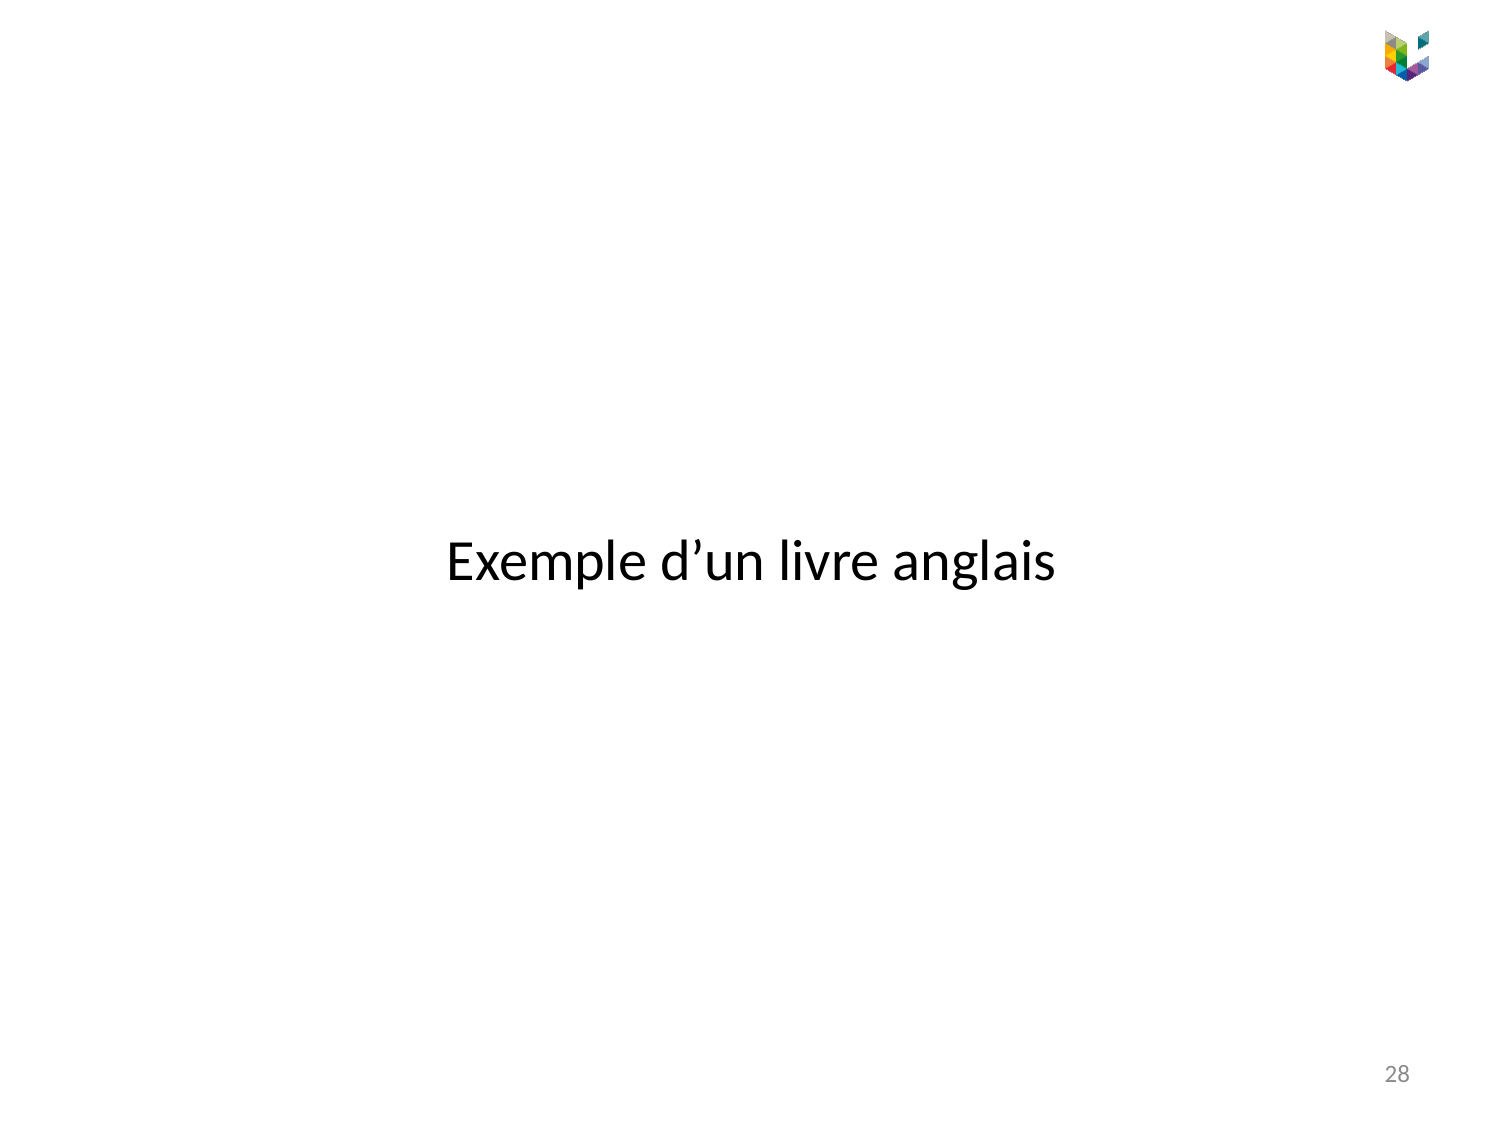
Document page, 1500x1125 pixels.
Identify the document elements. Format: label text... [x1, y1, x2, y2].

picture [1366, 11, 1448, 101]
slide_number 28 [1074, 1042, 1425, 1103]
text_box Exemple d’un livre anglais [431, 515, 1072, 600]
